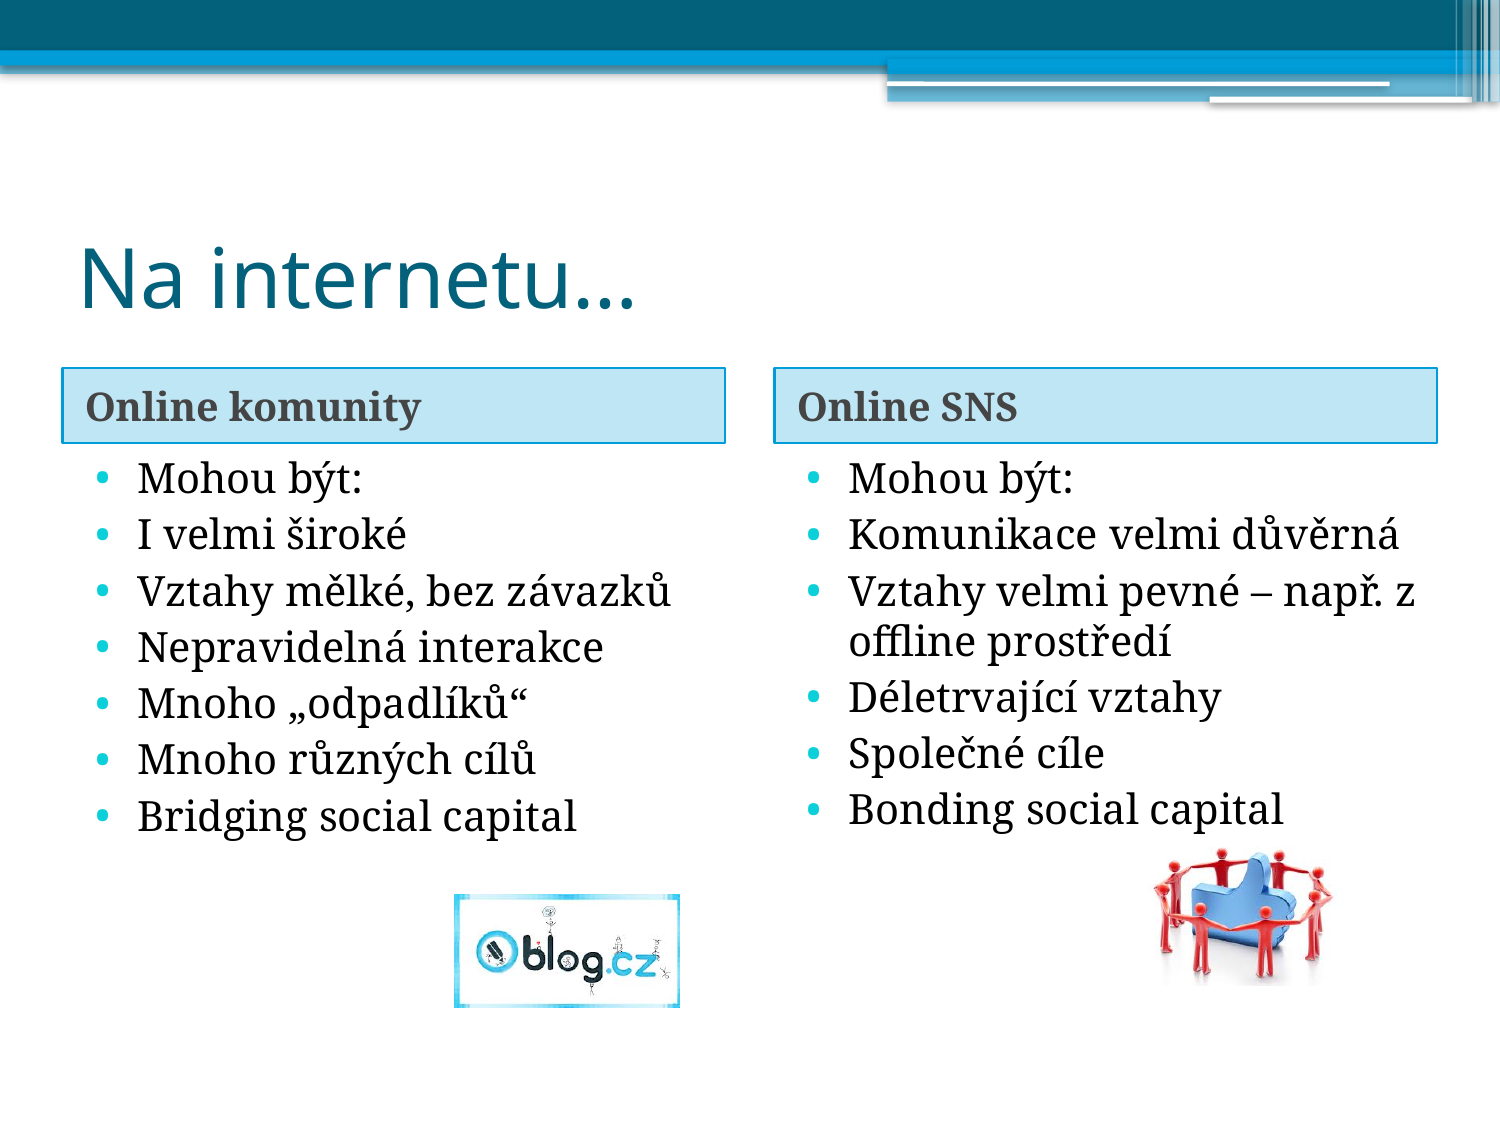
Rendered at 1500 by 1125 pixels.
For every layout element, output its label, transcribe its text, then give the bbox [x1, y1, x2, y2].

list Mohou být: I velmi široké Vztahy mělké, bez závazků Nepravidelná interakce Mnoho „odpadlíků“ Mnoho různých cílů Bridging social capital [62, 444, 726, 1082]
picture [454, 894, 680, 1008]
list Online SNS [773, 367, 1438, 444]
list Mohou být: Komunikace velmi důvěrná Vztahy velmi pevné – např. z offline prostředí Déletrvající vztahy Společné cíle Bonding social capital [773, 444, 1437, 1082]
picture [1142, 833, 1345, 986]
title Na internetu… [62, 187, 1438, 363]
list Online komunity [61, 367, 726, 444]
